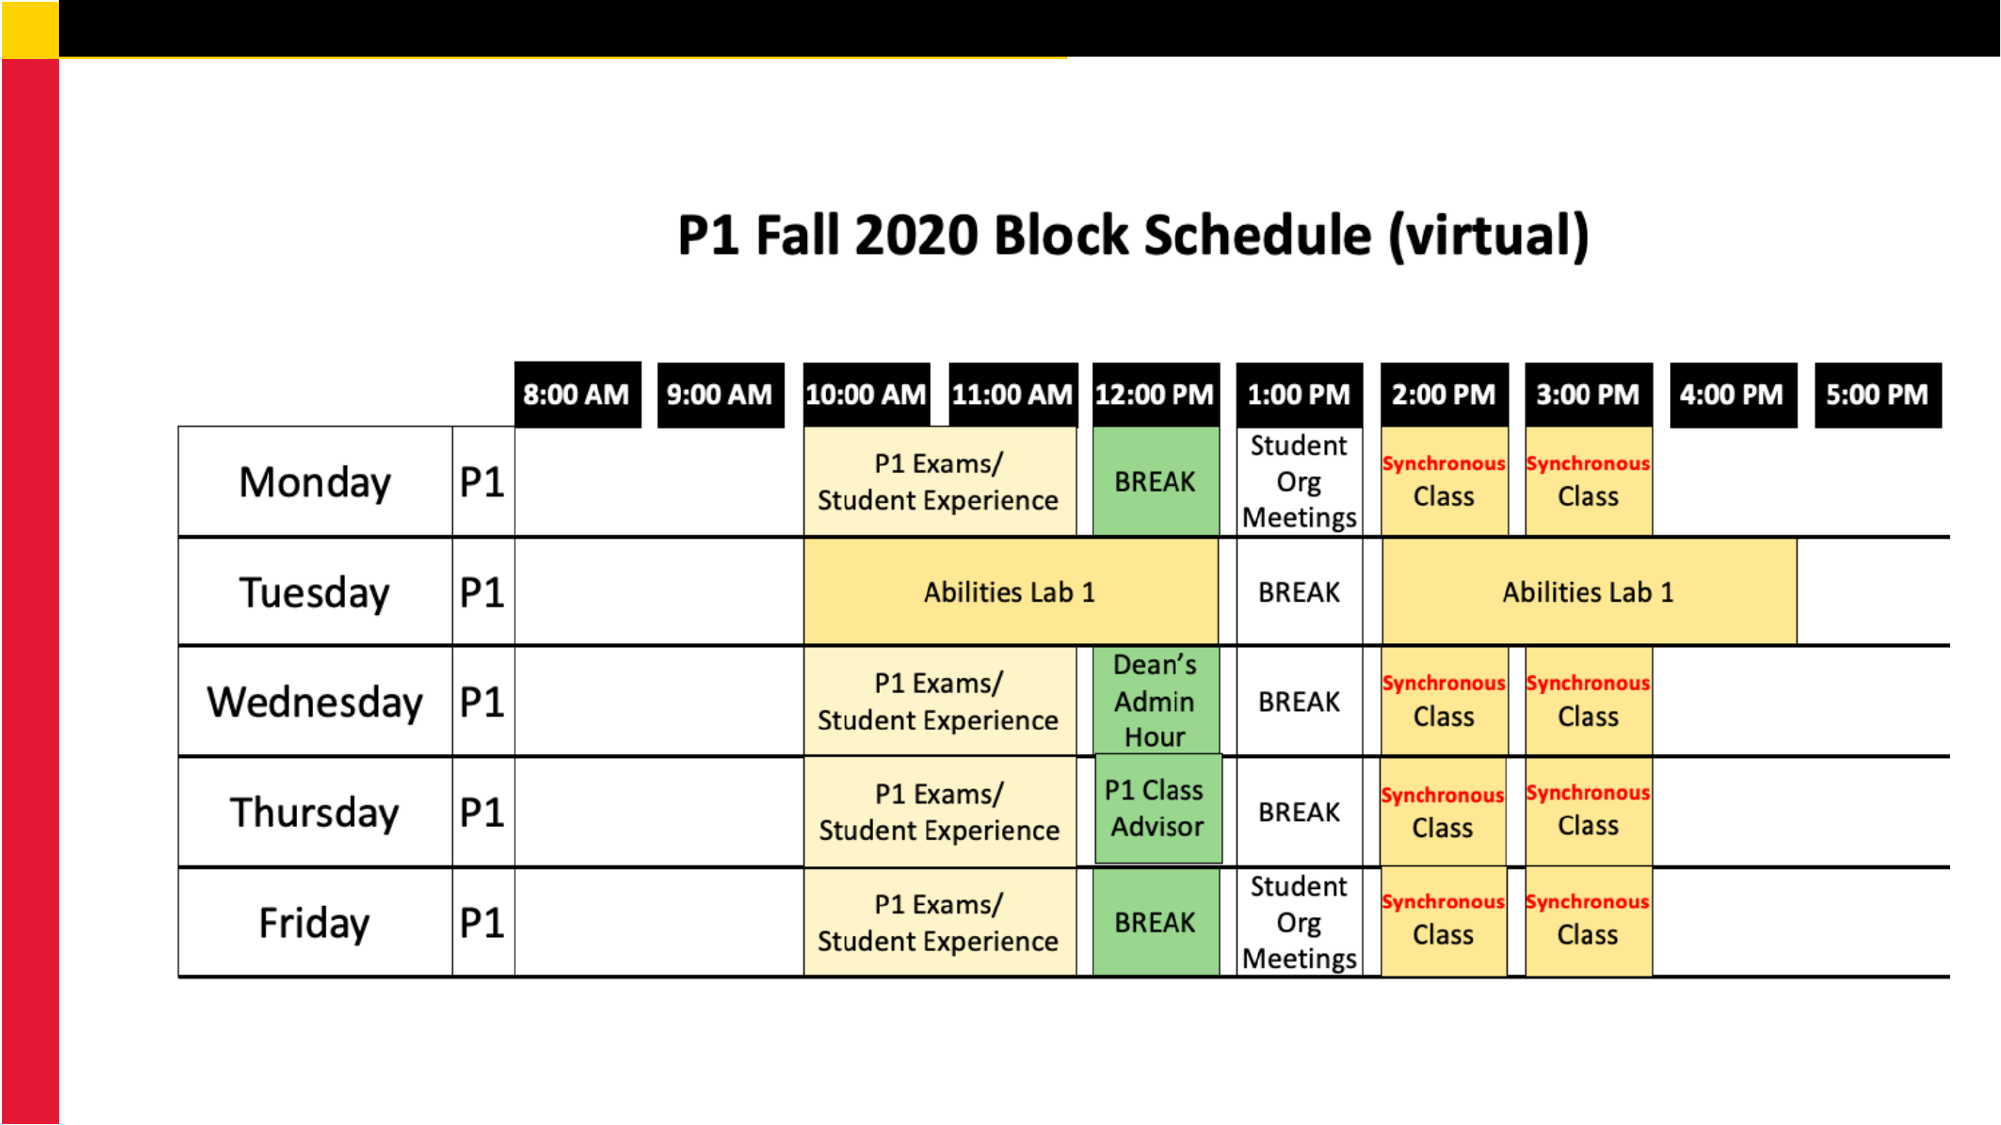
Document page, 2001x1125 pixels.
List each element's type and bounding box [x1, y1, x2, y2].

picture [103, 113, 2000, 1082]
